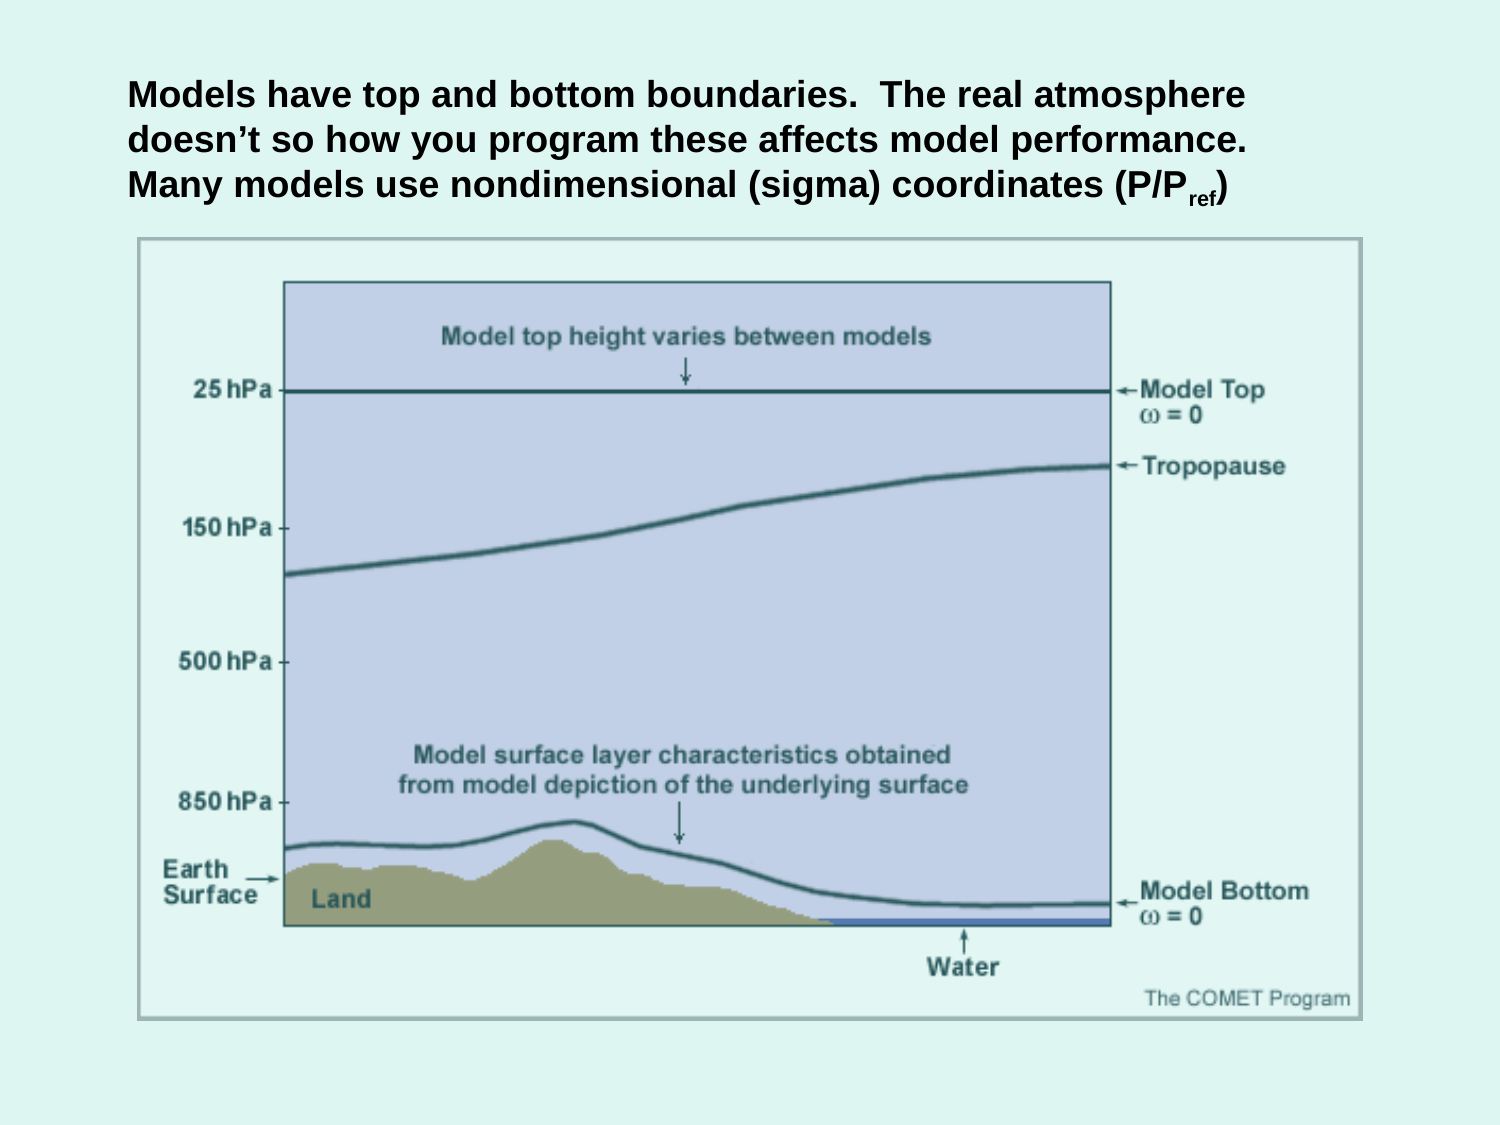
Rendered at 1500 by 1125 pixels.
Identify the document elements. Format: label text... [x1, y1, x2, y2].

text_box Models have top and bottom boundaries. The real atmosphere doesn’t so how you program these affects model performance. Many models use nondimensional (sigma) coordinates (P/Pref) [112, 62, 1350, 276]
picture [137, 237, 1363, 1021]
